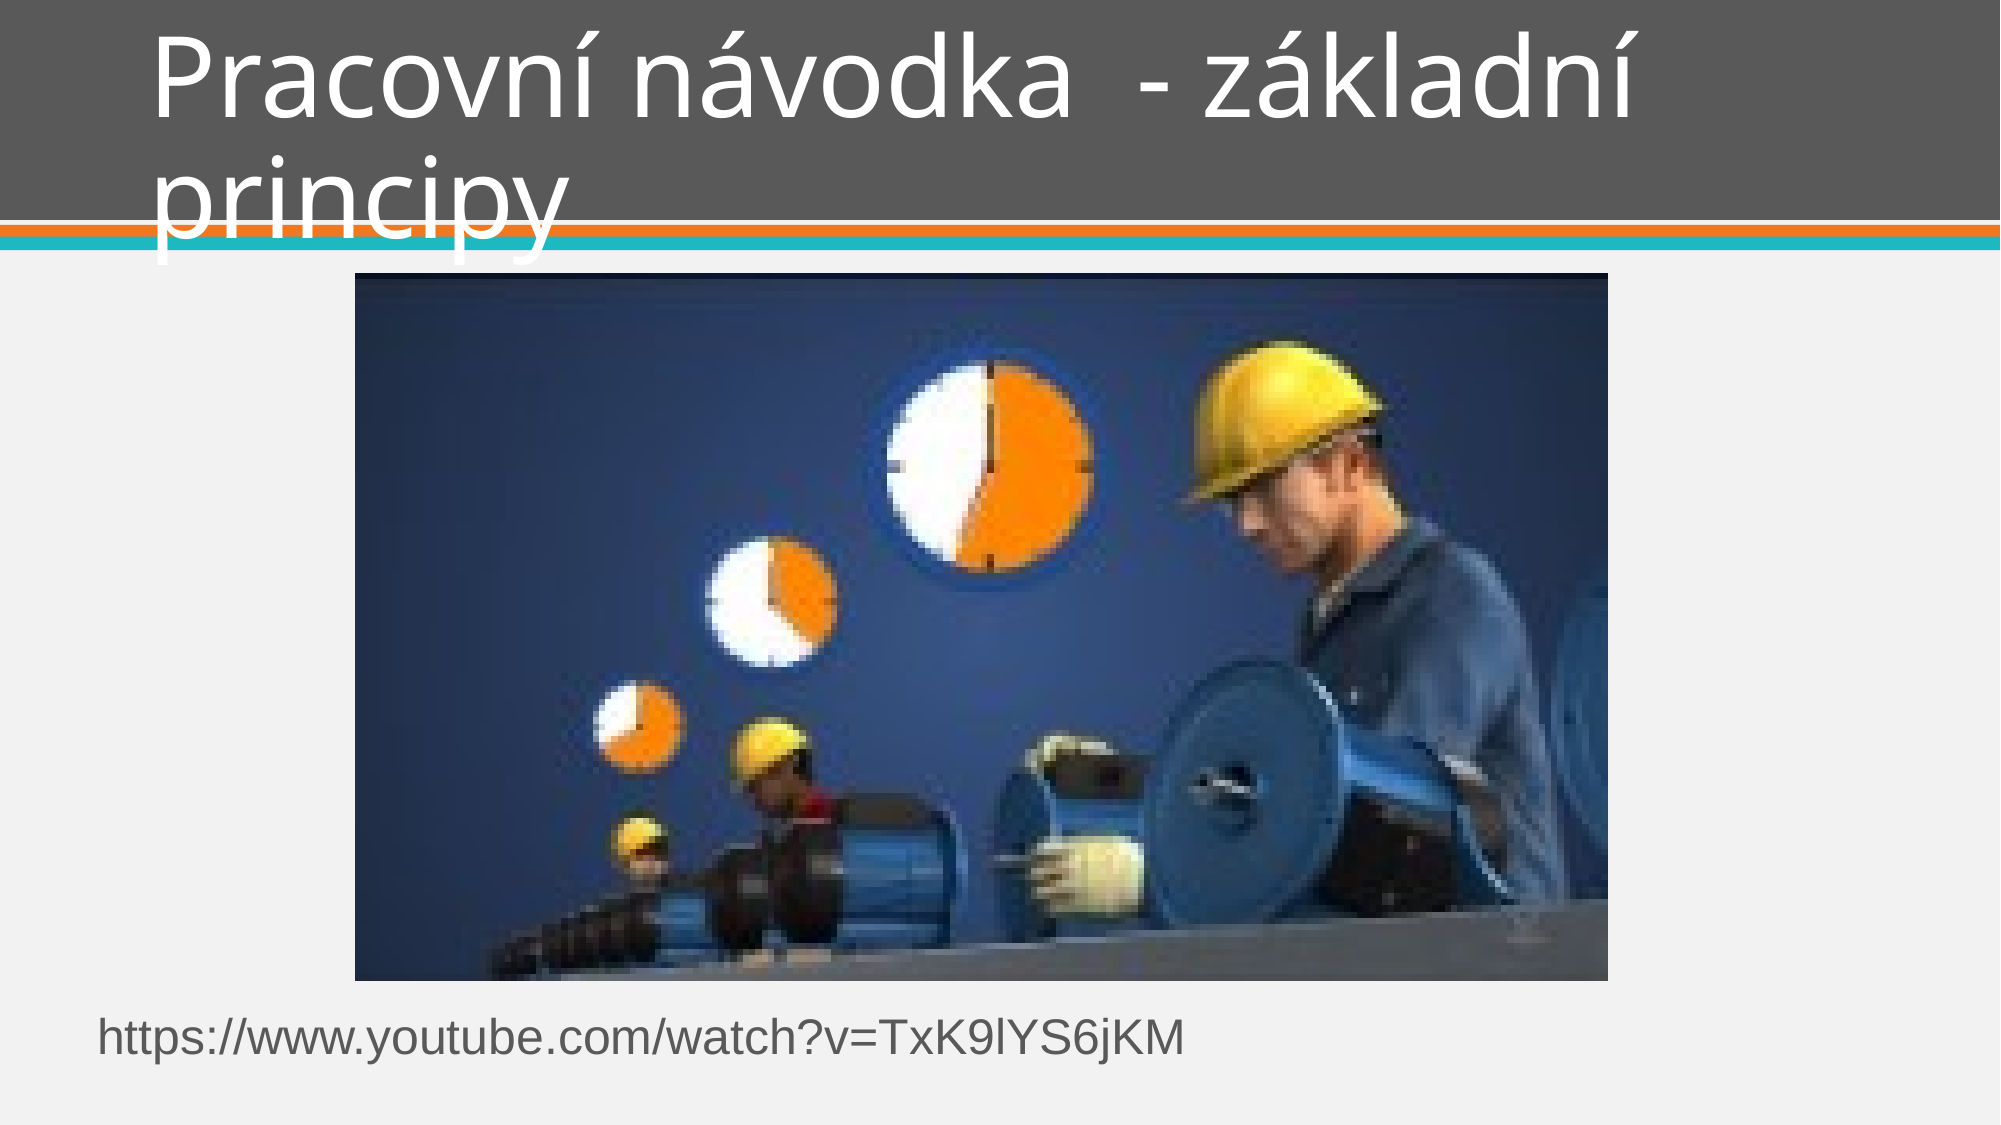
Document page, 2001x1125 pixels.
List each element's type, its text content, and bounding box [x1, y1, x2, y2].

list https://www.youtube.com/watch?v=TxK9lYS6jKM [55, 223, 1959, 1081]
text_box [354, 272, 1609, 982]
title Pracovní návodka - základní principy [133, 31, 1917, 223]
